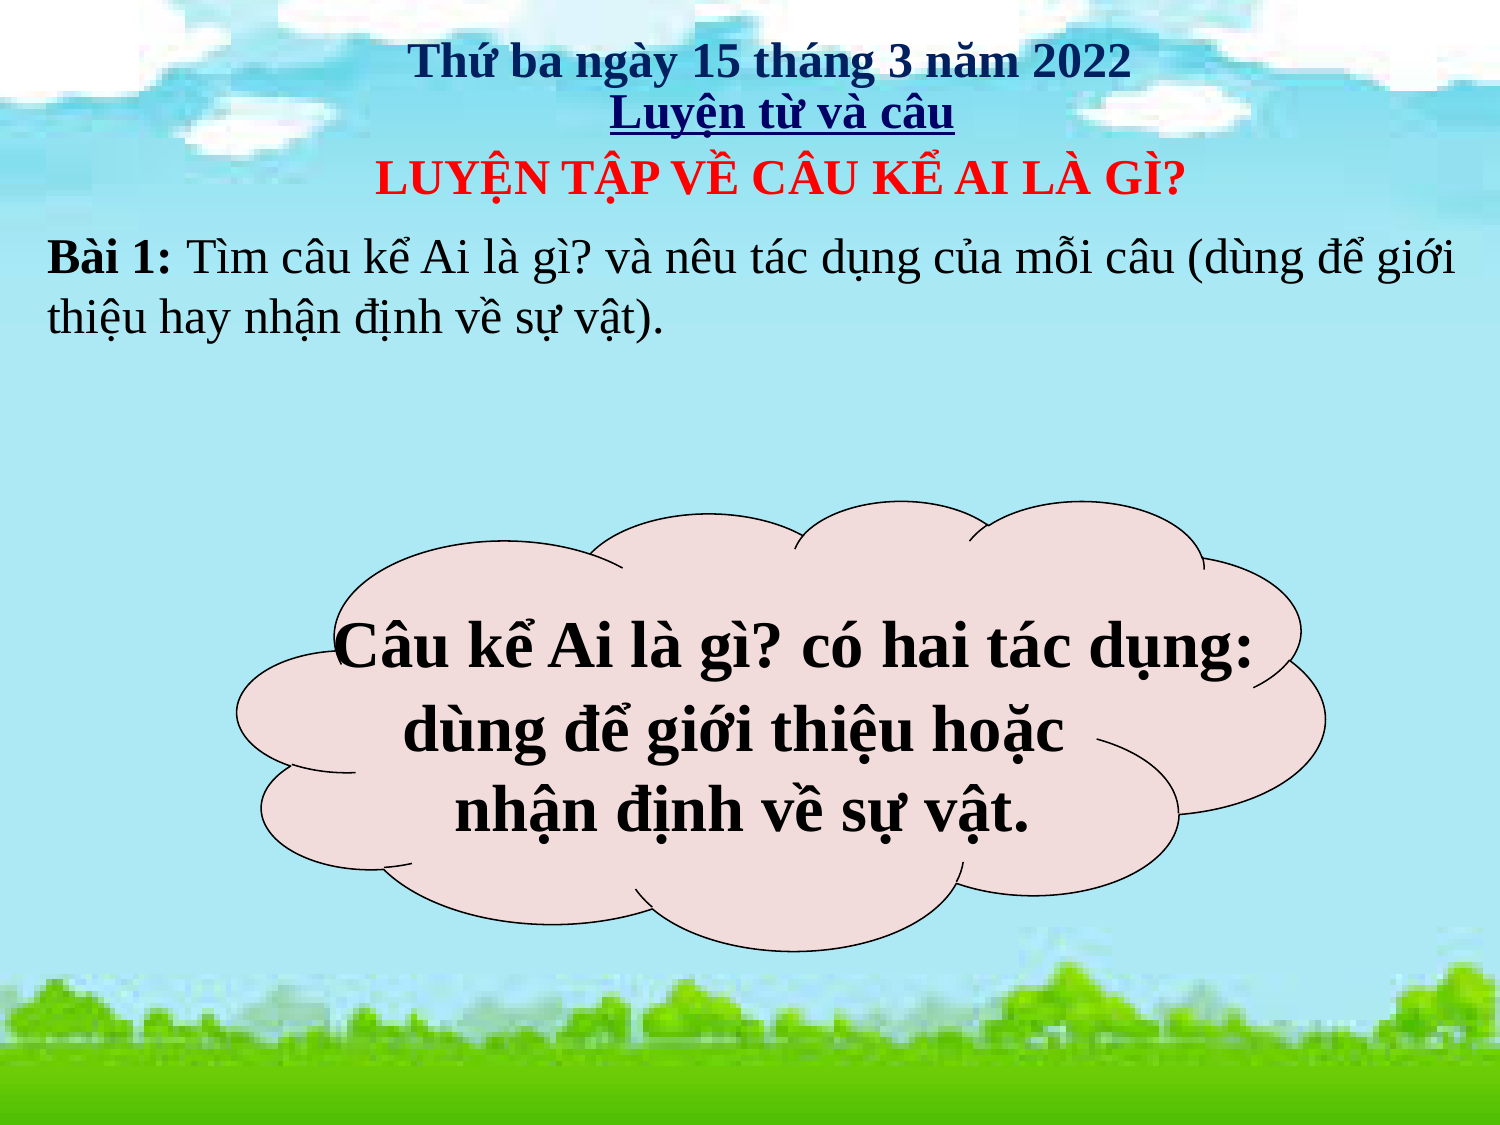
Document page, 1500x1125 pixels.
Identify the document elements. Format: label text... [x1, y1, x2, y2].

text_box LUYỆN TẬP VỀ CÂU KỂ AI LÀ GÌ? [87, 137, 1438, 213]
text_box [287, 849, 455, 911]
picture [0, 0, 1500, 1125]
text_box Bài 1: Tìm câu kể Ai là gì? và nêu tác dụng của mỗi câu (dùng để giới thiệu hay nhận định về sự vật). [32, 216, 1500, 352]
text_box Thứ ba ngày 15 tháng 3 năm 2022 [32, 20, 1500, 95]
text_box Luyện từ và câu [126, 95, 1439, 147]
text_box Câu kể Ai là gì? có hai tác dụng: dùng để giới thiệu hoặc nhận định về sự vật. [236, 501, 1326, 952]
